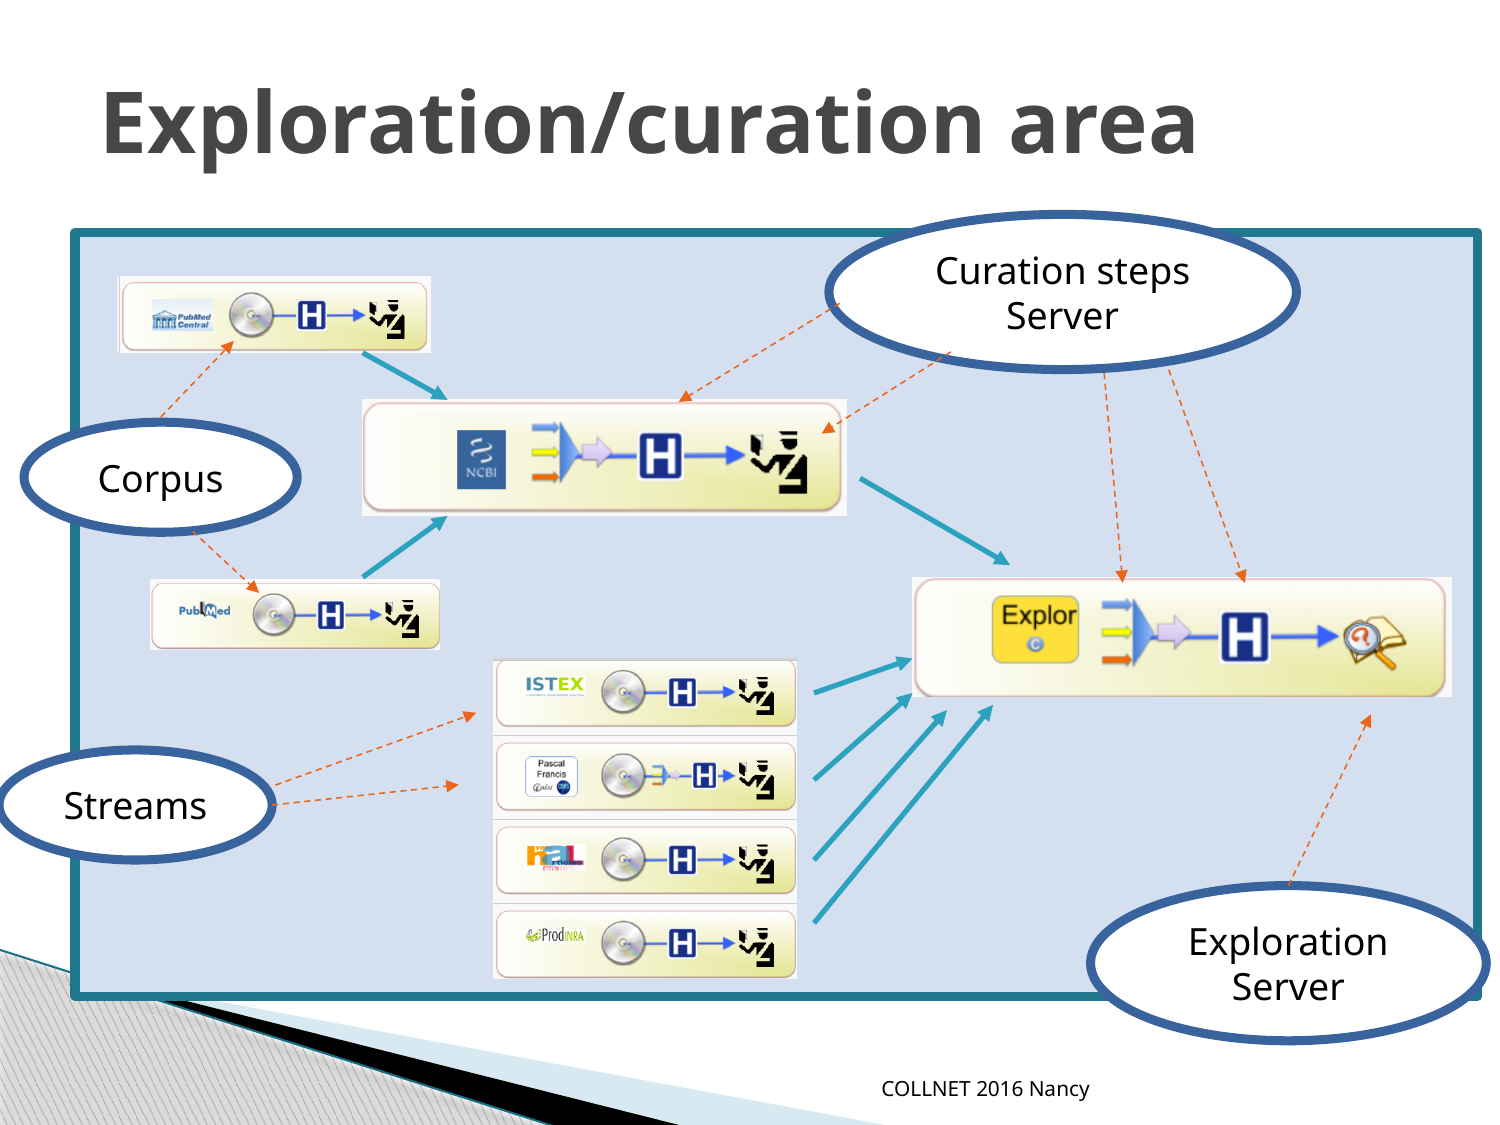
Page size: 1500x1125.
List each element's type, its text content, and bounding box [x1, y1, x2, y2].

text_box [362, 515, 448, 578]
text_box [813, 658, 913, 692]
text_box [70, 524, 147, 751]
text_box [813, 704, 994, 924]
text_box Curation steps Server [835, 209, 1291, 267]
footer COLLNET 2016 Nancy [718, 1051, 1105, 1112]
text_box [821, 351, 952, 434]
text_box Streams [0, 745, 147, 865]
text_box [70, 228, 908, 430]
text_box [271, 784, 459, 806]
text_box [1470, 989, 1482, 1001]
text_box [160, 340, 234, 418]
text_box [192, 530, 260, 594]
title Exploration/curation area [84, 25, 1435, 213]
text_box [678, 303, 841, 403]
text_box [1168, 369, 1246, 584]
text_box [275, 712, 477, 786]
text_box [813, 692, 913, 704]
text_box Exploration Server [1086, 889, 1491, 1046]
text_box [1103, 372, 1123, 584]
text_box [1218, 228, 1482, 937]
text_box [859, 477, 1011, 566]
text_box Corpus [19, 417, 147, 537]
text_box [1288, 714, 1372, 886]
picture [117, 267, 1452, 979]
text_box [362, 352, 448, 401]
text_box [70, 859, 1106, 1001]
